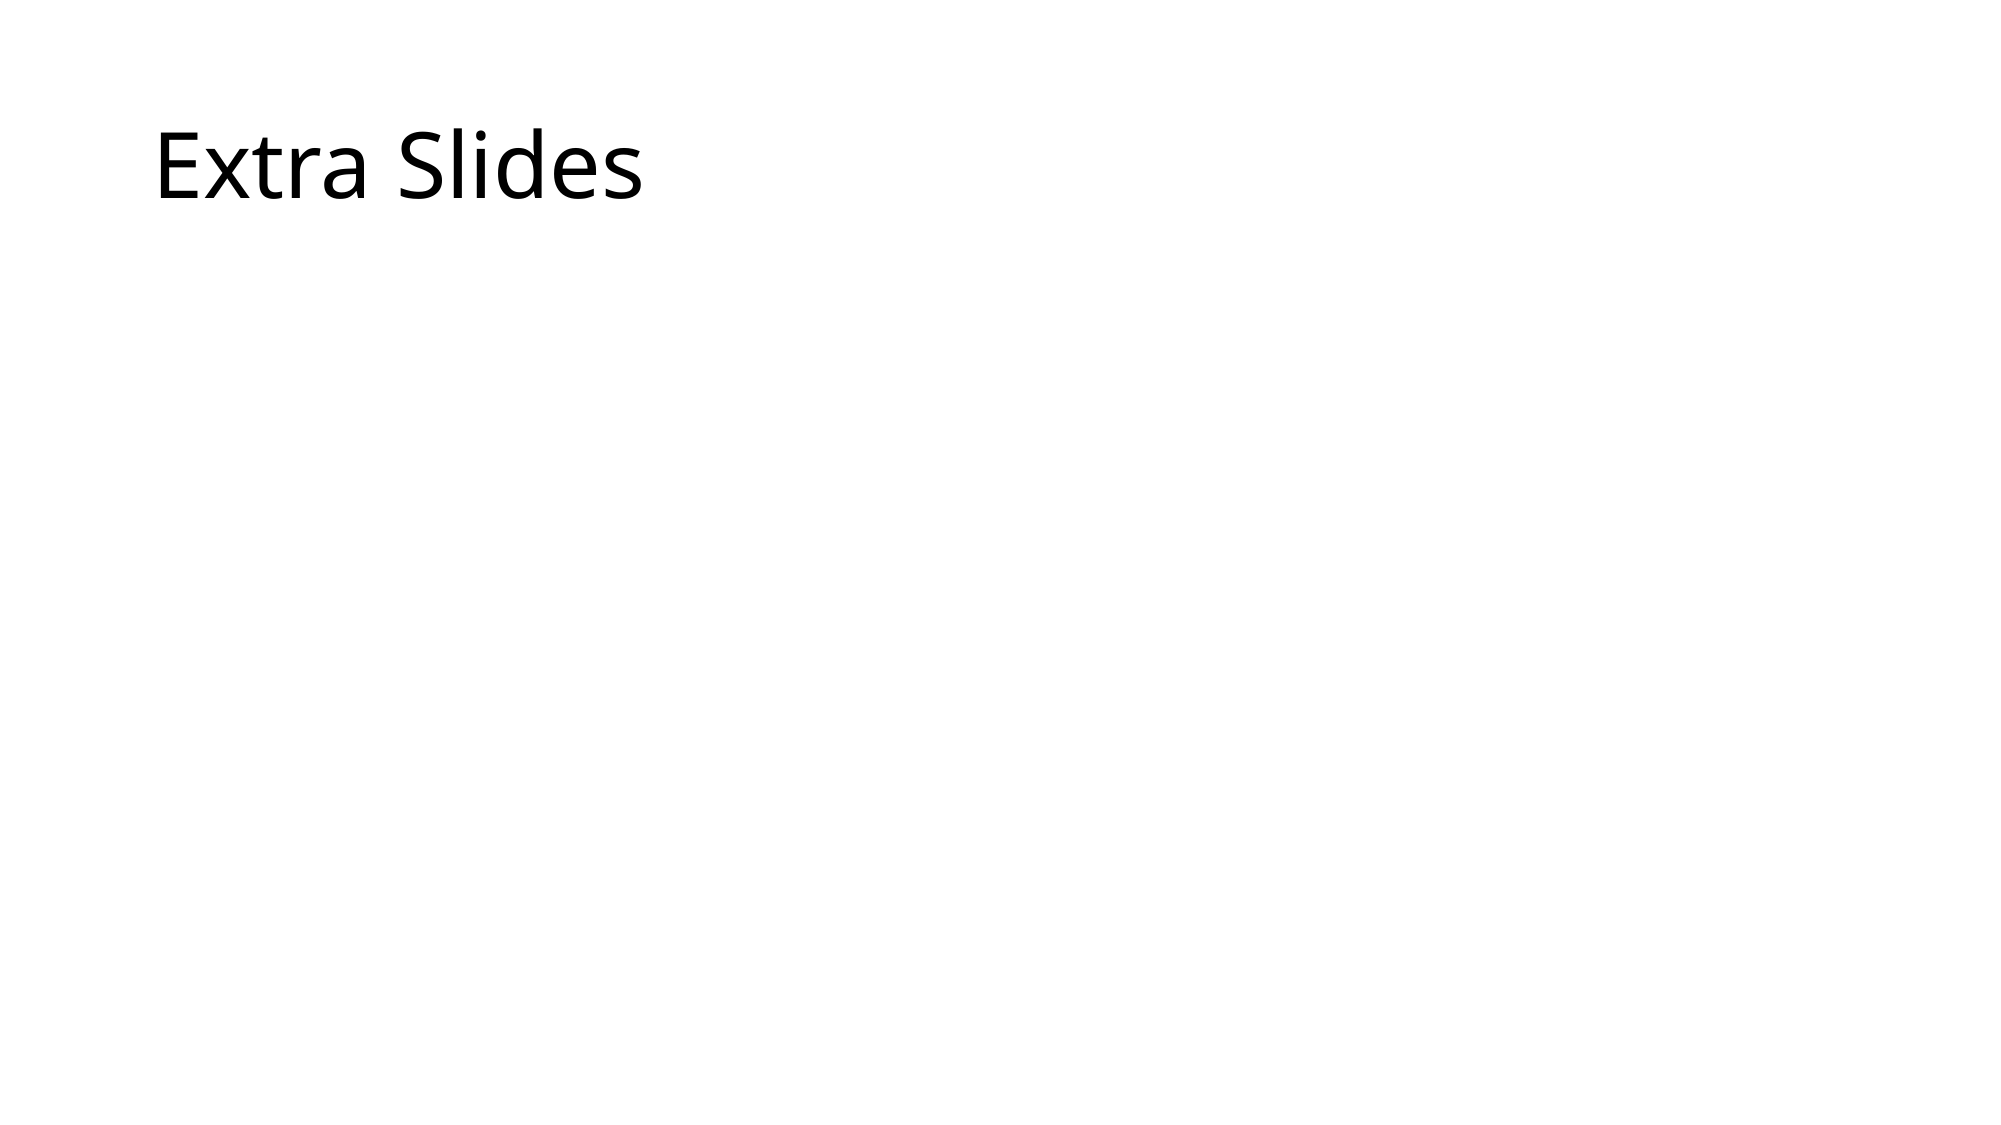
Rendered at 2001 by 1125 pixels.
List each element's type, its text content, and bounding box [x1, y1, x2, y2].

title Extra Slides [137, 59, 1863, 278]
